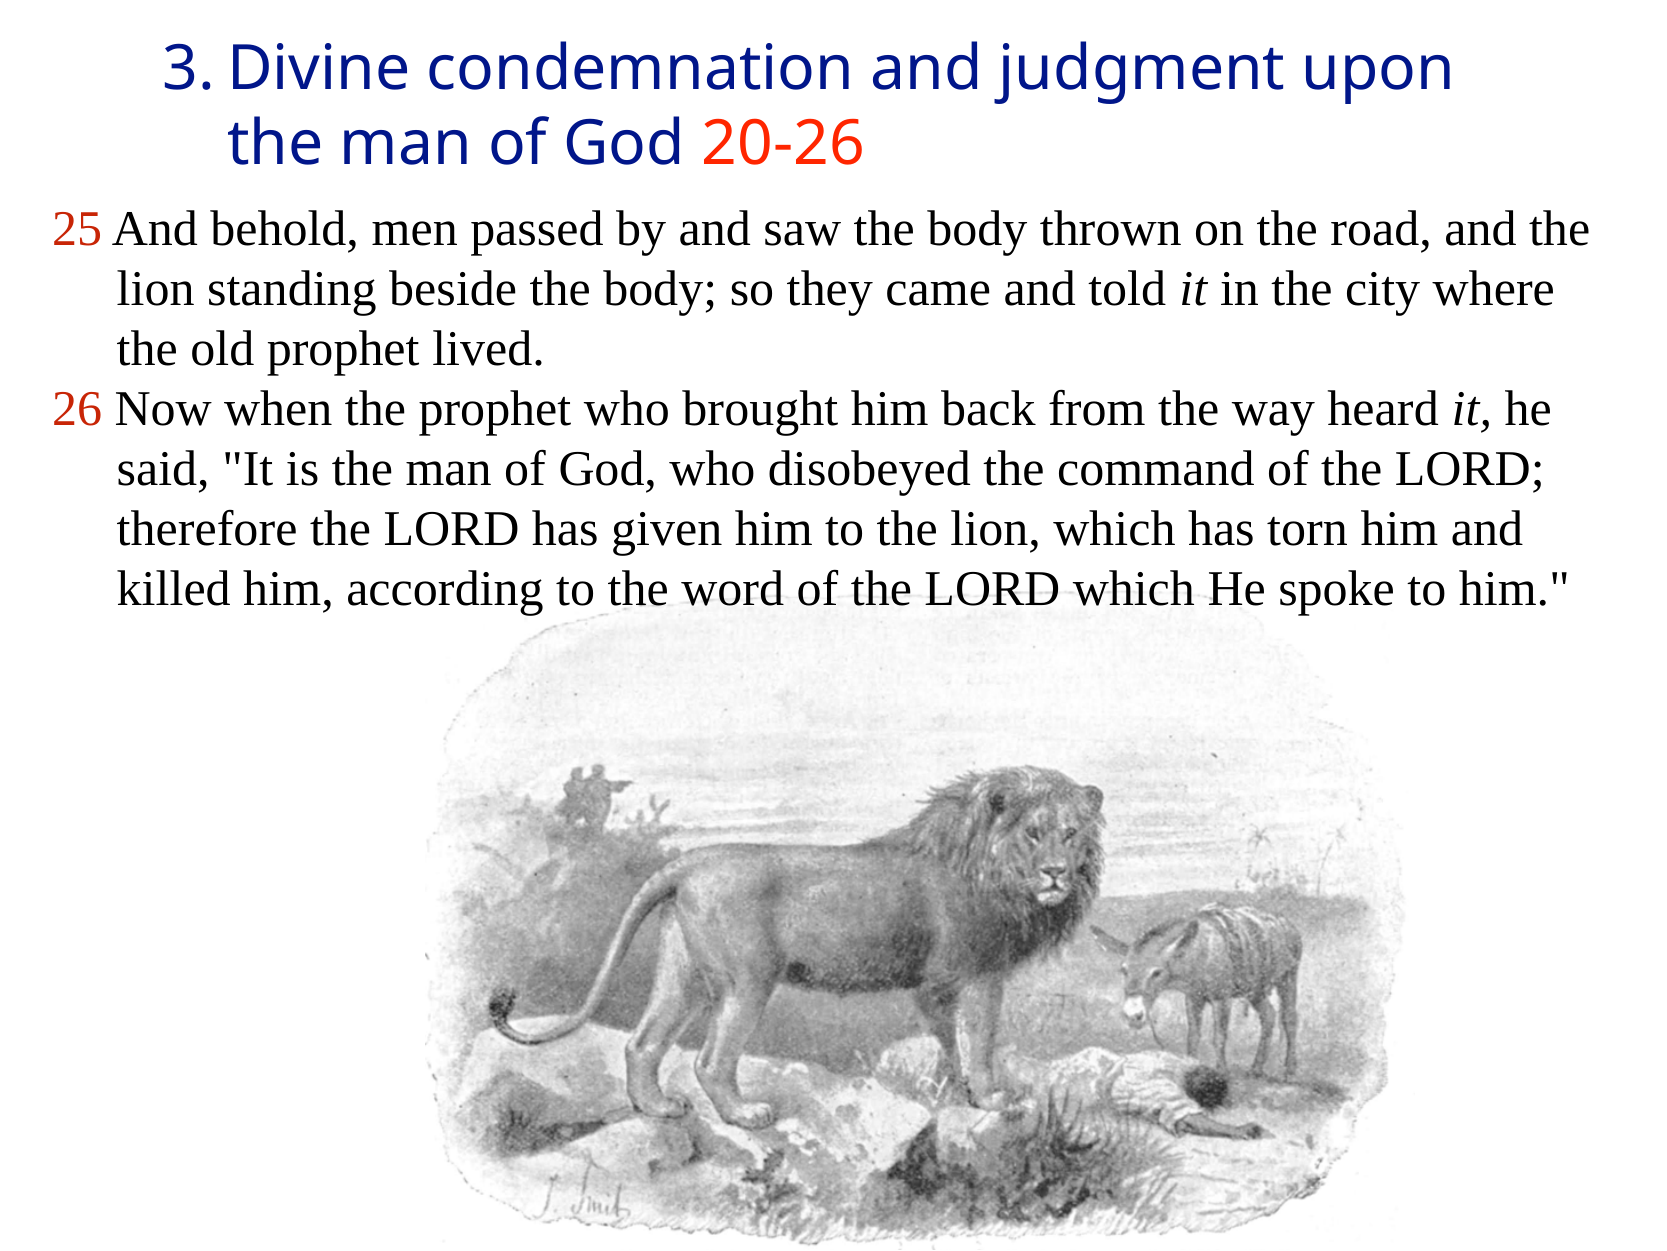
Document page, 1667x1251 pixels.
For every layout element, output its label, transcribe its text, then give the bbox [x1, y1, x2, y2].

list 25 And behold, men passed by and saw the body thrown on the road, and the lion standing beside the body; so they came and told it in the city where the old prophet lived. 26 Now when the prophet who brought him back from the way heard it, he said, "It is the man of God, who disobeyed the command of the LORD; therefore the LORD has given him to the lion, which has torn him and killed him, according to the word of the LORD which He spoke to him." [43, 186, 1622, 703]
title 3. Divine condemnation and judgment upon the man of God 20-26 [161, 14, 1505, 186]
picture [424, 588, 1415, 1250]
